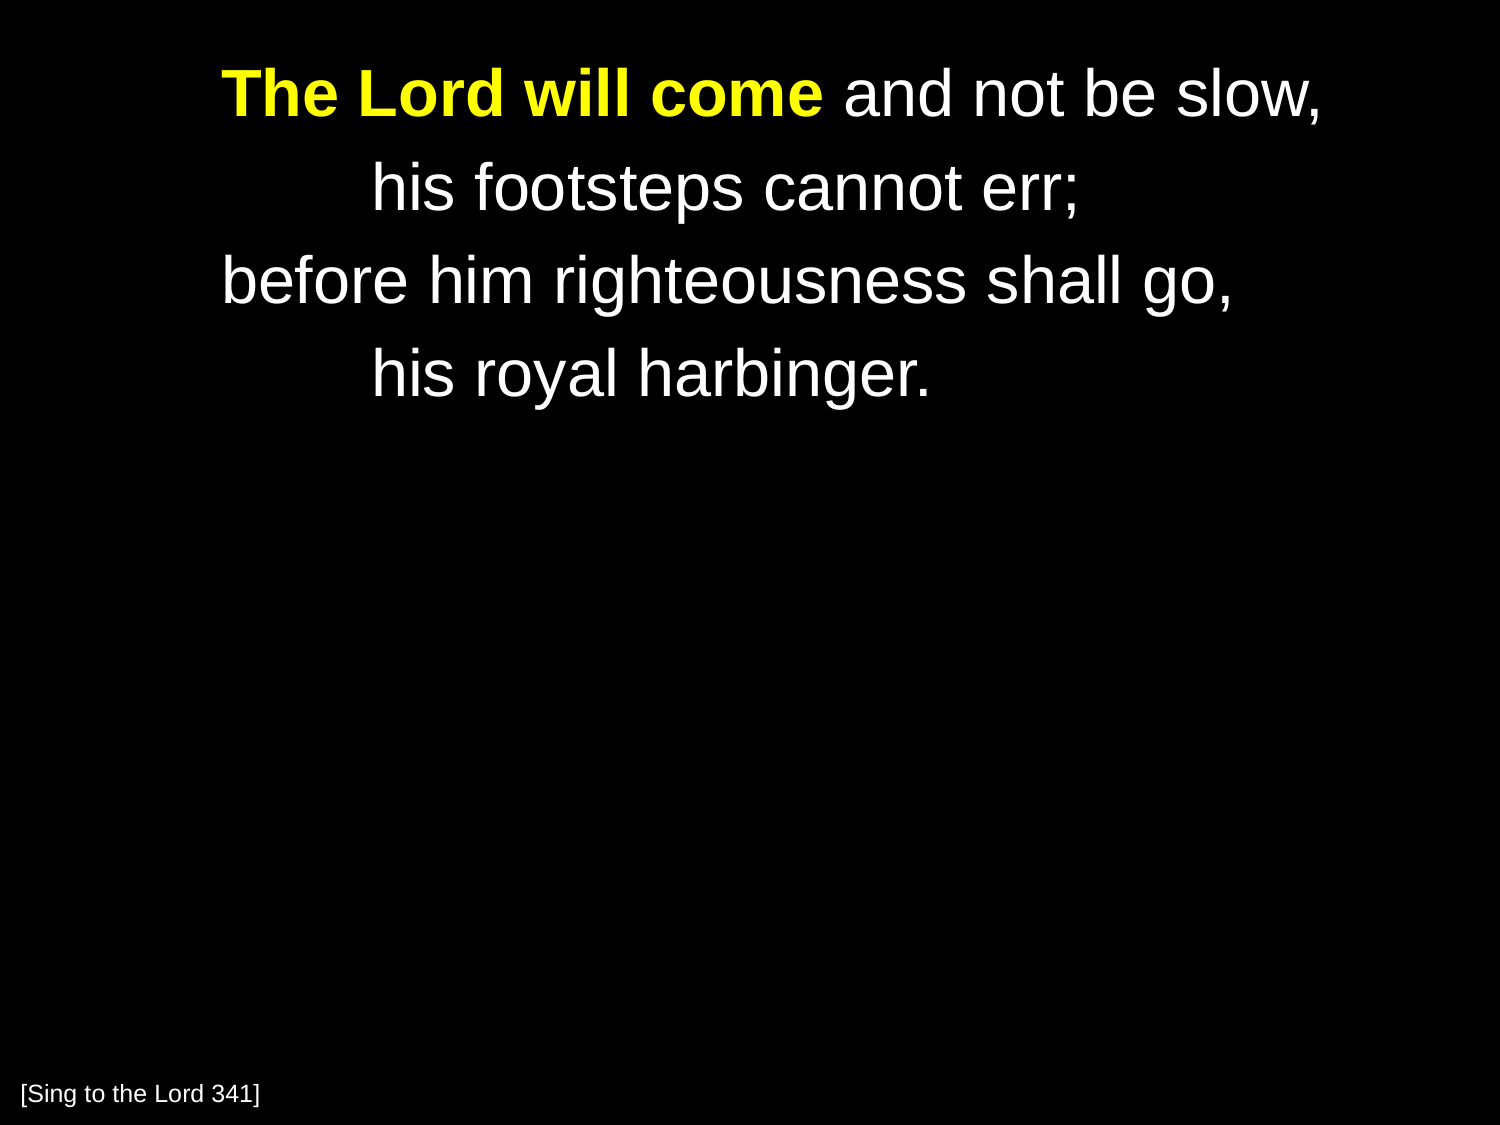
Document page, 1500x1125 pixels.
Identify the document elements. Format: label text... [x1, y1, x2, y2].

text_box [Sing to the Lord 341] [5, 1070, 526, 1115]
list The Lord will come and not be slow, his footsteps cannot err; before him righteousness shall go, his royal harbinger. [0, 42, 1500, 1047]
